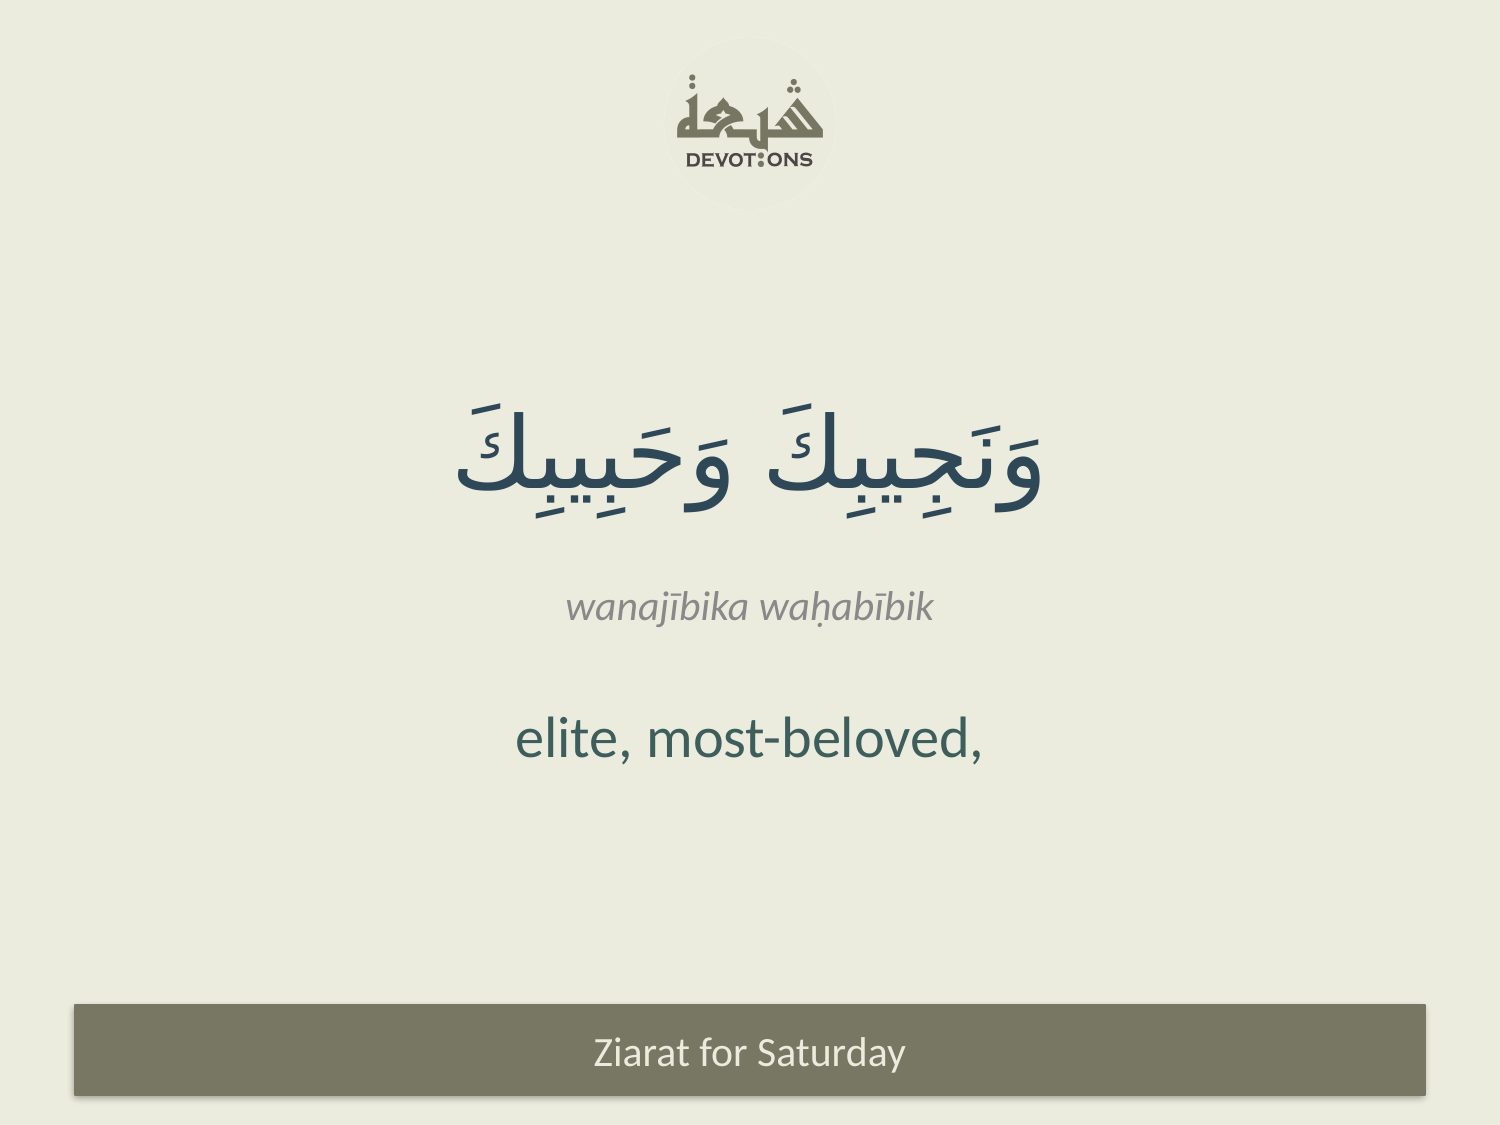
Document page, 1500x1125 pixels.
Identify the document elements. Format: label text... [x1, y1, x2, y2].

text_box Ziarat for Saturday [578, 1017, 922, 1083]
text_box وَنَجِيبِكَ وَحَبِيبِكَ wanajībika waḥabībik elite, most-beloved, [74, 381, 1425, 776]
picture [656, 29, 844, 218]
text_box [74, 1004, 1426, 1096]
